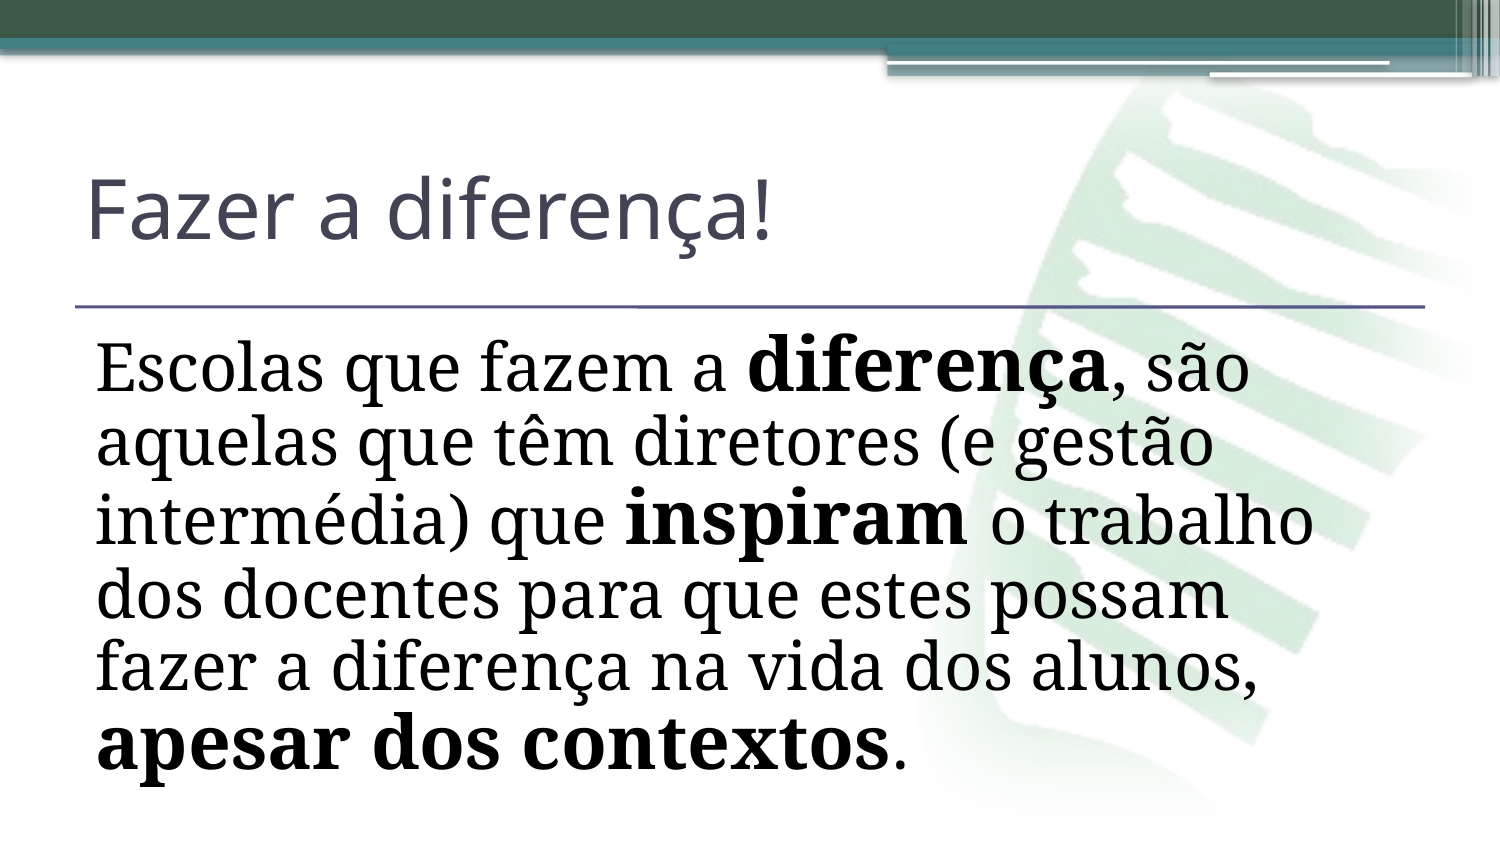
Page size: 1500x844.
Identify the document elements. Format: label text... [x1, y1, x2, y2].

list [74, 306, 1426, 758]
title Fazer a diferença! [70, 140, 1425, 272]
